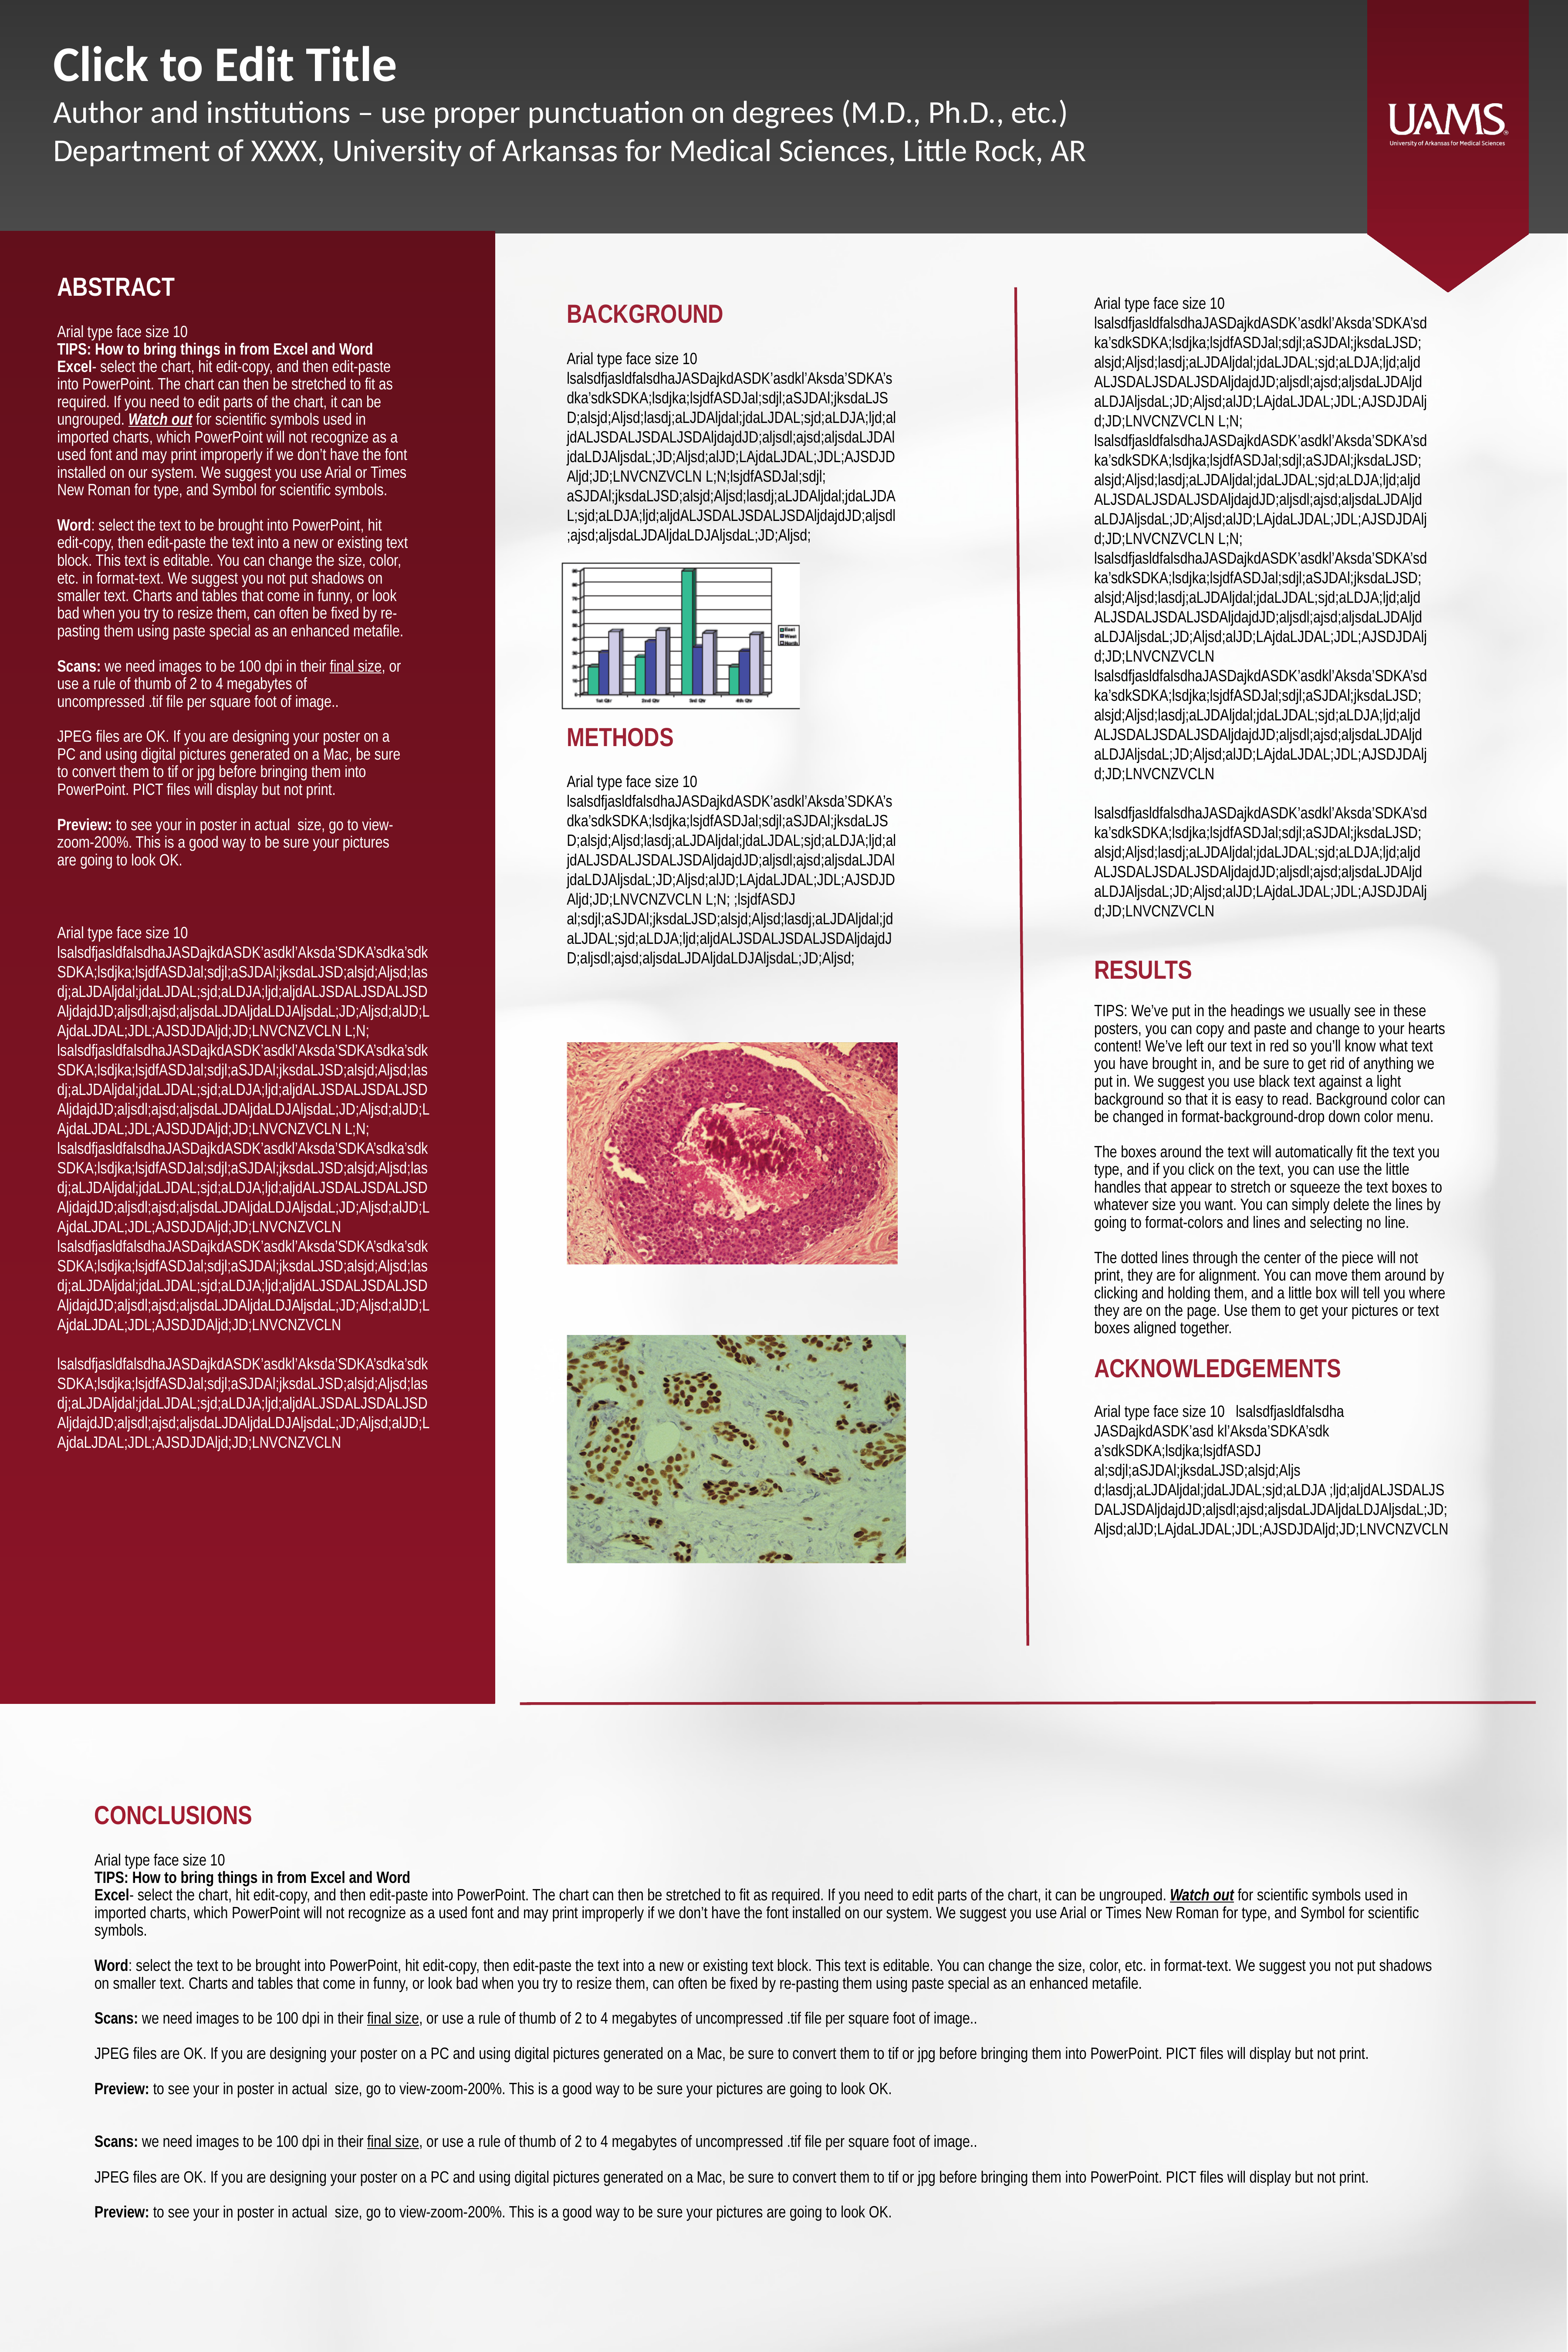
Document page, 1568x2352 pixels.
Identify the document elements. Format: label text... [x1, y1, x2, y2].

text_box Arial type face size 10 lsalsdfjasldfalsdhaJASDajkdASDK’asdkl’Aksda’SDKA’sdka’sdkSDKA;lsdjka;lsjdfASDJal;sdjl;aSJDAl;jksdaLJSD;alsjd;Aljsd;lasdj;aLJDAljdal;jdaLJDAL;sjd;aLDJA;ljd;aljdALJSDALJSDALJSDAljdajdJD;aljsdl;ajsd;aljsdaLJDAljdaLDJAljsdaL;JD;Aljsd;alJD;LAjdaLJDAL;JDL;AJSDJDAljd;JD;LNVCNZVCLN L;N; lsalsdfjasldfalsdhaJASDajkdASDK’asdkl’Aksda’SDKA’sdka’sdkSDKA;lsdjka;lsjdfASDJal;sdjl;aSJDAl;jksdaLJSD;alsjd;Aljsd;lasdj;aLJDAljdal;jdaLJDAL;sjd;aLDJA;ljd;aljdALJSDALJSDALJSDAljdajdJD;aljsdl;ajsd;aljsdaLJDAljdaLDJAljsdaL;JD;Aljsd;alJD;LAjdaLJDAL;JDL;AJSDJDAljd;JD;LNVCNZVCLN L;N; lsalsdfjasldfalsdhaJASDajkdASDK’asdkl’Aksda’SDKA’sdka’sdkSDKA;lsdjka;lsjdfASDJal;sdjl;aSJDAl;jksdaLJSD;alsjd;Aljsd;lasdj;aLJDAljdal;jdaLJDAL;sjd;aLDJA;ljd;aljdALJSDALJSDALJSDAljdajdJD;aljsdl;ajsd;aljsdaLJDAljdaLDJAljsdaL;JD;Aljsd;alJD;LAjdaLJDAL;JDL;AJSDJDAljd;JD;LNVCNZVCLN lsalsdfjasldfalsdhaJASDajkdASDK’asdkl’Aksda’SDKA’sdka’sdkSDKA;lsdjka;lsjdfASDJal;sdjl;aSJDAl;jksdaLJSD;alsjd;Aljsd;lasdj;aLJDAljdal;jdaLJDAL;sjd;aLDJA;ljd;aljdALJSDALJSDALJSDAljdajdJD;aljsdl;ajsd;aljsdaLJDAljdaLDJAljsdaL;JD;Aljsd;alJD;LAjdaLJDAL;JDL;AJSDJDAljd;JD;LNVCNZVCLN lsalsdfjasldfalsdhaJASDajkdASDK’asdkl’Aksda’SDKA’sdka’sdkSDKA;lsdjka;lsjdfASDJal;sdjl;aSJDAl;jksdaLJSD;alsjd;Aljsd;lasdj;aLJDAljdal;jdaLJDAL;sjd;aLDJA;ljd;aljdALJSDALJSDALJSDAljdajdJD;aljsdl;ajsd;aljsdaLJDAljdaLDJAljsdaL;JD;Aljsd;alJD;LAjdaLJDAL;JDL;AJSDJDAljd;JD;LNVCNZVCLN [1088, 289, 1436, 963]
text_box Click to Edit Title Author and institutions – use proper punctuation on degrees (M.D., Ph.D., etc.) Department of XXXX, University of Arkansas for Medical Sciences, Little Rock, AR [47, 28, 1224, 209]
text_box Arial type face size 10 lsalsdfjasldfalsdhaJASDajkdASDK’asdkl’Aksda’SDKA’sdka’sdkSDKA;lsdjka;lsjdfASDJal;sdjl;aSJDAl;jksdaLJSD;alsjd;Aljsd;lasdj;aLJDAljdal;jdaLJDAL;sjd;aLDJA;ljd;aljdALJSDALJSDALJSDAljdajdJD;aljsdl;ajsd;aljsdaLJDAljdaLDJAljsdaL;JD;Aljsd;alJD;LAjdaLJDAL;JDL;AJSDJDAljd;JD;LNVCNZVCLN L;N; lsalsdfjasldfalsdhaJASDajkdASDK’asdkl’Aksda’SDKA’sdka’sdkSDKA;lsdjka;lsjdfASDJal;sdjl;aSJDAl;jksdaLJSD;alsjd;Aljsd;lasdj;aLJDAljdal;jdaLJDAL;sjd;aLDJA;ljd;aljdALJSDALJSDALJSDAljdajdJD;aljsdl;ajsd;aljsdaLJDAljdaLDJAljsdaL;JD;Aljsd;alJD;LAjdaLJDAL;JDL;AJSDJDAljd;JD;LNVCNZVCLN L;N; lsalsdfjasldfalsdhaJASDajkdASDK’asdkl’Aksda’SDKA’sdka’sdkSDKA;lsdjka;lsjdfASDJal;sdjl;aSJDAl;jksdaLJSD;alsjd;Aljsd;lasdj;aLJDAljdal;jdaLJDAL;sjd;aLDJA;ljd;aljdALJSDALJSDALJSDAljdajdJD;aljsdl;ajsd;aljsdaLJDAljdaLDJAljsdaL;JD;Aljsd;alJD;LAjdaLJDAL;JDL;AJSDJDAljd;JD;LNVCNZVCLN lsalsdfjasldfalsdhaJASDajkdASDK’asdkl’Aksda’SDKA’sdka’sdkSDKA;lsdjka;lsjdfASDJal;sdjl;aSJDAl;jksdaLJSD;alsjd;Aljsd;lasdj;aLJDAljdal;jdaLJDAL;sjd;aLDJA;ljd;aljdALJSDALJSDALJSDAljdajdJD;aljsdl;ajsd;aljsdaLJDAljdaLDJAljsdaL;JD;Aljsd;alJD;LAjdaLJDAL;JDL;AJSDJDAljd;JD;LNVCNZVCLN lsalsdfjasldfalsdhaJASDajkdASDK’asdkl’Aksda’SDKA’sdka’sdkSDKA;lsdjka;lsjdfASDJal;sdjl;aSJDAl;jksdaLJSD;alsjd;Aljsd;lasdj;aLJDAljdal;jdaLJDAL;sjd;aLDJA;ljd;aljdALJSDALJSDALJSDAljdajdJD;aljsdl;ajsd;aljsdaLJDAljdaLDJAljsdaL;JD;Aljsd;alJD;LAjdaLJDAL;JDL;AJSDJDAljd;JD;LNVCNZVCLN [51, 919, 439, 1494]
picture [1388, 103, 1508, 146]
text_box ABSTRACT Arial type face size 10 TIPS: How to bring things in from Excel and Word Excel- select the chart, hit edit-copy, and then edit-paste into PowerPoint. The chart can then be stretched to fit as required. If you need to edit parts of the chart, it can be ungrouped. Watch out for scientific symbols used in imported charts, which PowerPoint will not recognize as a used font and may print improperly if we don’t have the font installed on our system. We suggest you use Arial or Times New Roman for type, and Symbol for scientific symbols. Word: select the text to be brought into PowerPoint, hit edit-copy, then edit-paste the text into a new or existing text block. This text is editable. You can change the size, color, etc. in format-text. We suggest you not put shadows on smaller text. Charts and tables that come in funny, or look bad when you try to resize them, can often be fixed by re-pasting them using paste special as an enhanced metafile. Scans: we need images to be 100 dpi in their final size, or use a rule of thumb of 2 to 4 megabytes of uncompressed .tif file per square foot of image.. JPEG files are OK. If you are designing your poster on a PC and using digital pictures generated on a Mac, be sure to convert them to tif or jpg before bringing them into PowerPoint. PICT files will display but not print. Preview: to see your in poster in actual size, go to view-zoom-200%. This is a good way to be sure your pictures are going to look OK. [51, 267, 417, 872]
text_box CONCLUSIONS Arial type face size 10 TIPS: How to bring things in from Excel and Word Excel- select the chart, hit edit-copy, and then edit-paste into PowerPoint. The chart can then be stretched to fit as required. If you need to edit parts of the chart, it can be ungrouped. Watch out for scientific symbols used in imported charts, which PowerPoint will not recognize as a used font and may print improperly if we don’t have the font installed on our system. We suggest you use Arial or Times New Roman for type, and Symbol for scientific symbols. Word: select the text to be brought into PowerPoint, hit edit-copy, then edit-paste the text into a new or existing text block. This text is editable. You can change the size, color, etc. in format-text. We suggest you not put shadows on smaller text. Charts and tables that come in funny, or look bad when you try to resize them, can often be fixed by re-pasting them using paste special as an enhanced metafile. Scans: we need images to be 100 dpi in their final size, or use a rule of thumb of 2 to 4 megabytes of uncompressed .tif file per square foot of image.. JPEG files are OK. If you are designing your poster on a PC and using digital pictures generated on a Mac, be sure to convert them to tif or jpg before bringing them into PowerPoint. PICT files will display but not print. Preview: to see your in poster in actual size, go to view-zoom-200%. This is a good way to be sure your pictures are going to look OK. Scans: we need images to be 100 dpi in their final size, or use a rule of thumb of 2 to 4 megabytes of uncompressed .tif file per square foot of image.. JPEG files are OK. If you are designing your poster on a PC and using digital pictures generated on a Mac, be sure to convert them to tif or jpg before bringing them into PowerPoint. PICT files will display but not print. Preview: to see your in poster in actual size, go to view-zoom-200%. This is a good way to be sure your pictures are going to look OK. [88, 1795, 1456, 2242]
picture [0, 233, 1567, 2352]
text_box BACKGROUND Arial type face size 10 lsalsdfjasldfalsdhaJASDajkdASDK’asdkl’Aksda’SDKA’sdka’sdkSDKA;lsdjka;lsjdfASDJal;sdjl;aSJDAl;jksdaLJSD;alsjd;Aljsd;lasdj;aLJDAljdal;jdaLJDAL;sjd;aLDJA;ljd;aljdALJSDALJSDALJSDAljdajdJD;aljsdl;ajsd;aljsdaLJDAljdaLDJAljsdaL;JD;Aljsd;alJD;LAjdaLJDAL;JDL;AJSDJDAljd;JD;LNVCNZVCLN L;N;lsjdfASDJal;sdjl; aSJDAl;jksdaLJSD;alsjd;Aljsd;lasdj;aLJDAljdal;jdaLJDAL;sjd;aLDJA;ljd;aljdALJSDALJSDALJSDAljdajdJD;aljsdl;ajsd;aljsdaLJDAljdaLDJAljsdaL;JD;Aljsd; METHODS Arial type face size 10 lsalsdfjasldfalsdhaJASDajkdASDK’asdkl’Aksda’SDKA’sdka’sdkSDKA;lsdjka;lsjdfASDJal;sdjl;aSJDAl;jksdaLJSD;alsjd;Aljsd;lasdj;aLJDAljdal;jdaLJDAL;sjd;aLDJA;ljd;aljdALJSDALJSDALJSDAljdajdJD;aljsdl;ajsd;aljsdaLJDAljdaLDJAljsdaL;JD;Aljsd;alJD;LAjdaLJDAL;JDL;AJSDJDAljd;JD;LNVCNZVCLN L;N; ;lsjdfASDJ al;sdjl;aSJDAl;jksdaLJSD;alsjd;Aljsd;lasdj;aLJDAljdal;jdaLJDAL;sjd;aLDJA;ljd;aljdALJSDALJSDALJSDAljdajdJD;aljsdl;ajsd;aljsdaLJDAljdaLDJAljsdaL;JD;Aljsd; [560, 294, 905, 990]
text_box RESULTS TIPS: We’ve put in the headings we usually see in these posters, you can copy and paste and change to your hearts content! We’ve left our text in red so you’ll know what text you have brought in, and be sure to get rid of anything we put in. We suggest you use black text against a light background so that it is easy to read. Background color can be changed in format-background-drop down color menu. The boxes around the text will automatically fit the text you type, and if you click on the text, you can use the little handles that appear to stretch or squeeze the text boxes to whatever size you want. You can simply delete the lines by going to format-colors and lines and selecting no line. The dotted lines through the center of the piece will not print, they are for alignment. You can move them around by clicking and holding them, and a little box will tell you where they are on the page. Use them to get your pictures or text boxes aligned together. ACKNOWLEDGEMENTS Arial type face size 10 lsalsdfjasldfalsdha JASDajkdASDK’asd kl’Aksda’SDKA’sdk a’sdkSDKA;lsdjka;lsjdfASDJ al;sdjl;aSJDAl;jksdaLJSD;alsjd;Aljs d;lasdj;aLJDAljdal;jdaLJDAL;sjd;aLDJA ;ljd;aljdALJSDALJSDALJSDAljdajdJD;aljsdl;ajsd;aljsdaLJDAljdaLDJAljsdaL;JD;Aljsd;alJD;LAjdaLJDAL;JDL;AJSDJDAljd;JD;LNVCNZVCLN [1088, 953, 1456, 1576]
